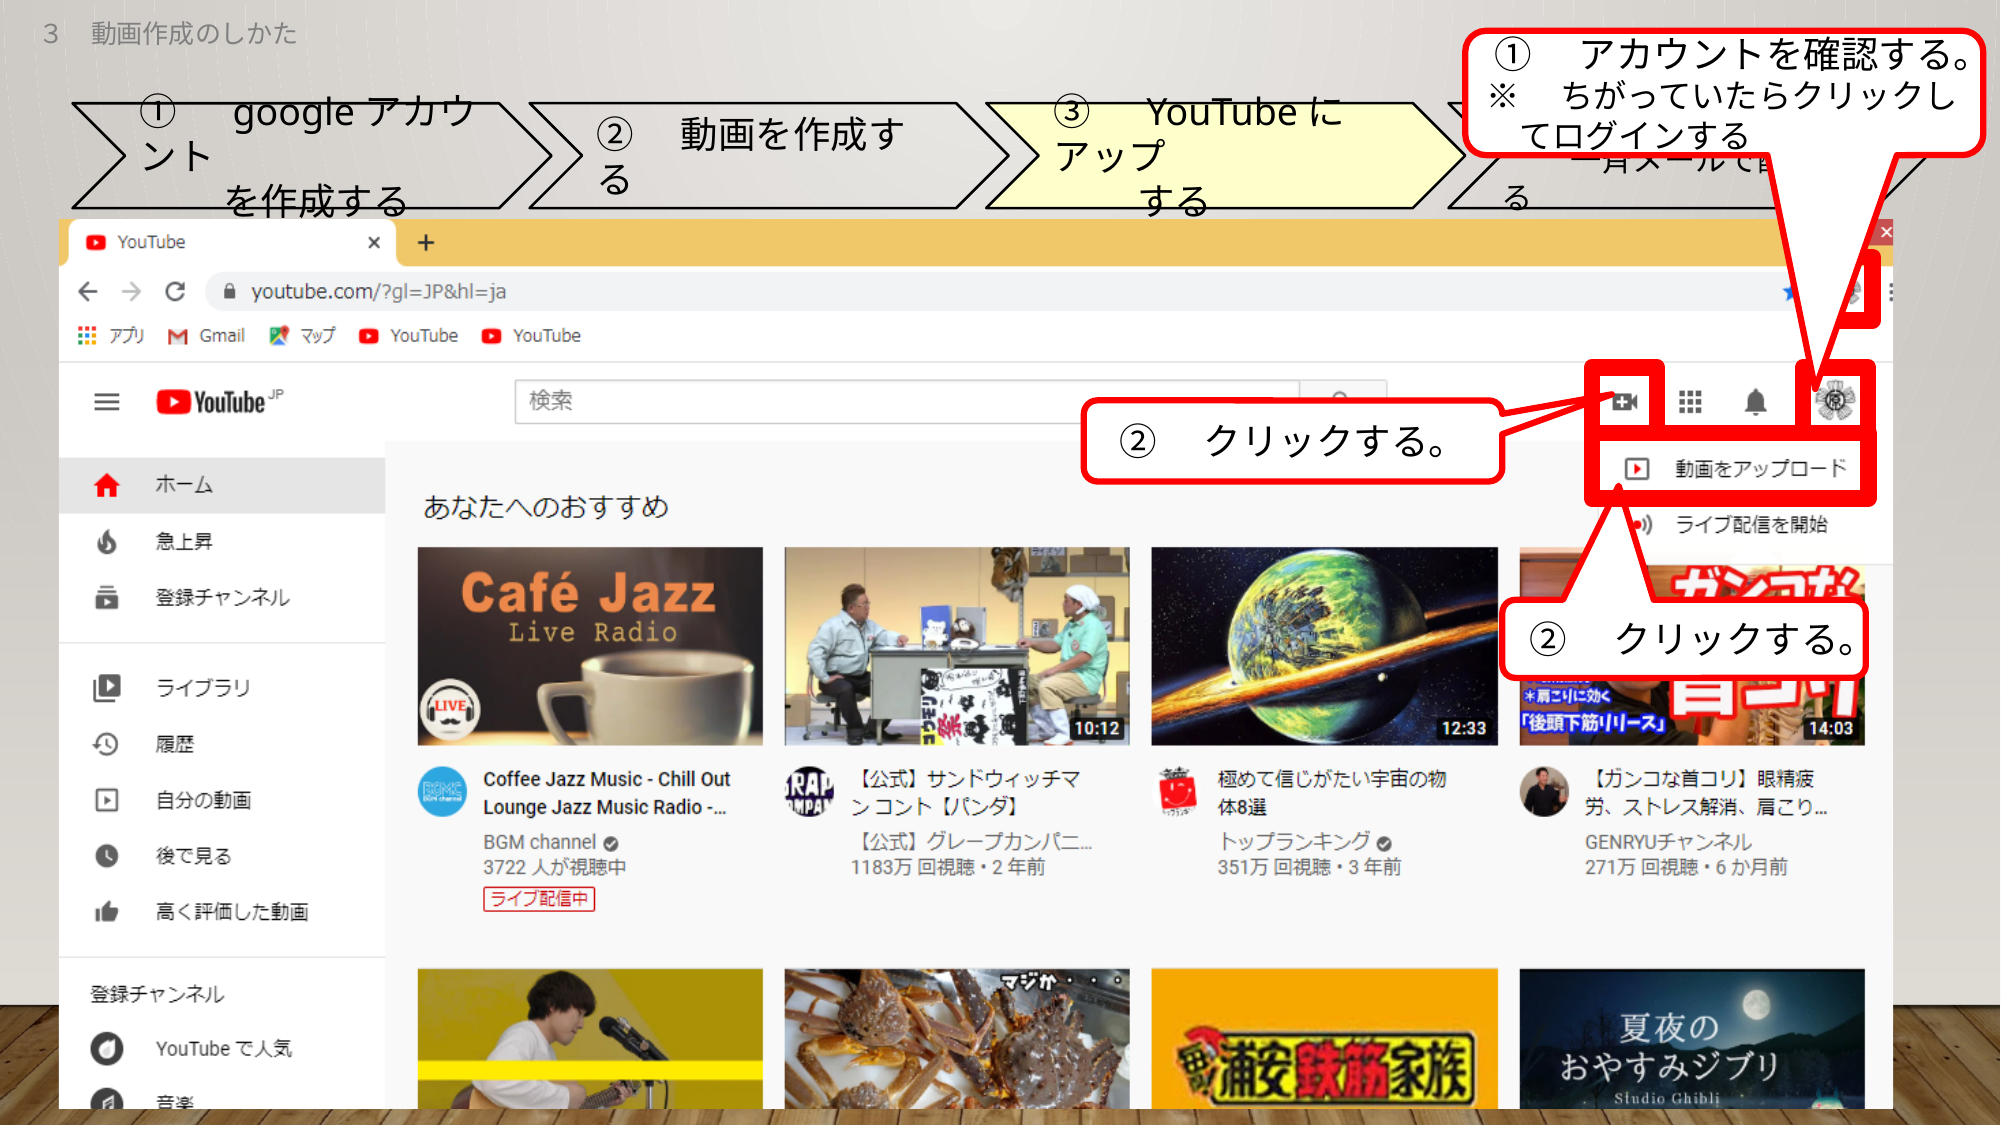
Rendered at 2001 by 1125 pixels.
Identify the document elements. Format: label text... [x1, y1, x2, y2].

text_box ① アカウントを確認する。 ※ ちがっていたらクリックし てログインする [1463, 29, 1985, 157]
picture [0, 169, 2000, 1125]
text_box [72, 102, 1928, 209]
title ３ 動画作成のしかた [23, 13, 914, 89]
